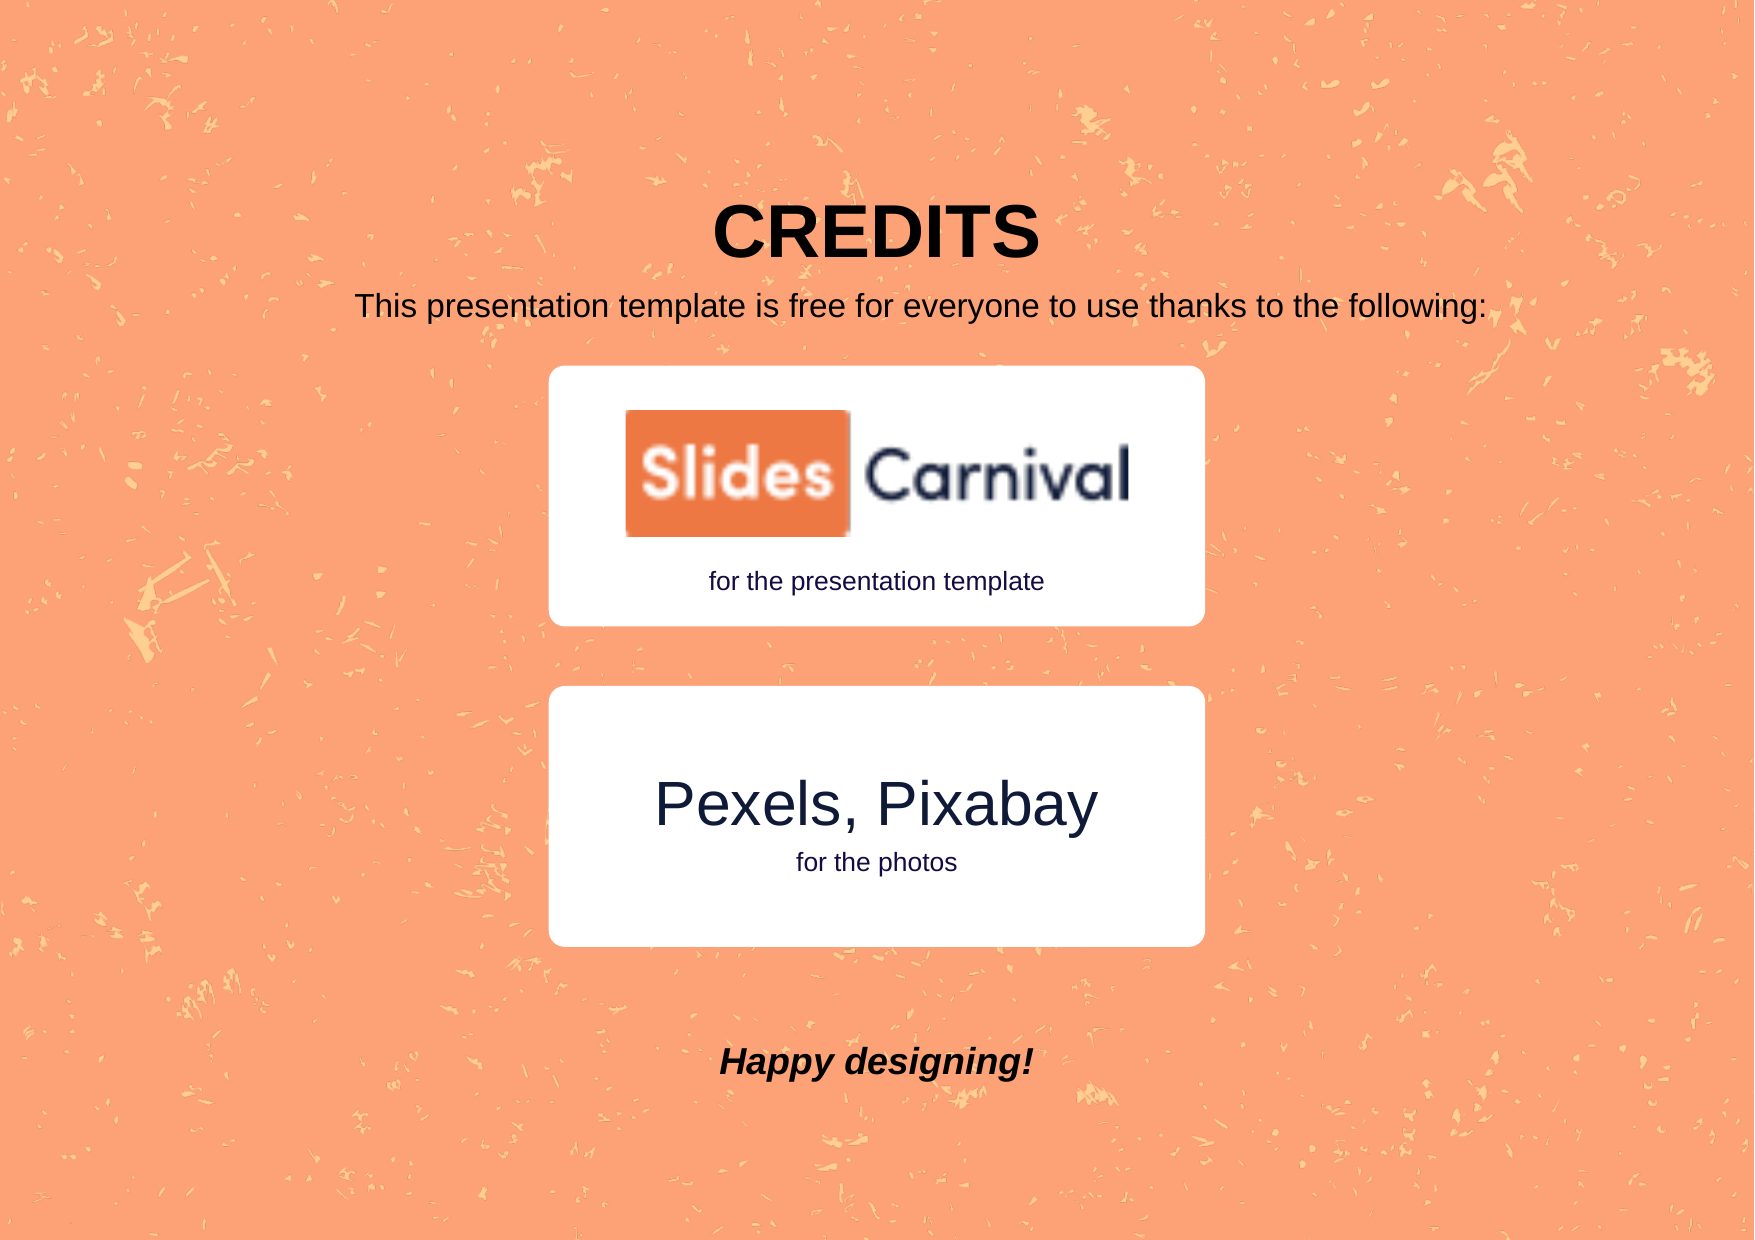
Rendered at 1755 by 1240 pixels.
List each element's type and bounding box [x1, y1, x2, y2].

text_box [548, 354, 1206, 627]
picture [0, 0, 1755, 1240]
text_box [548, 674, 1206, 948]
